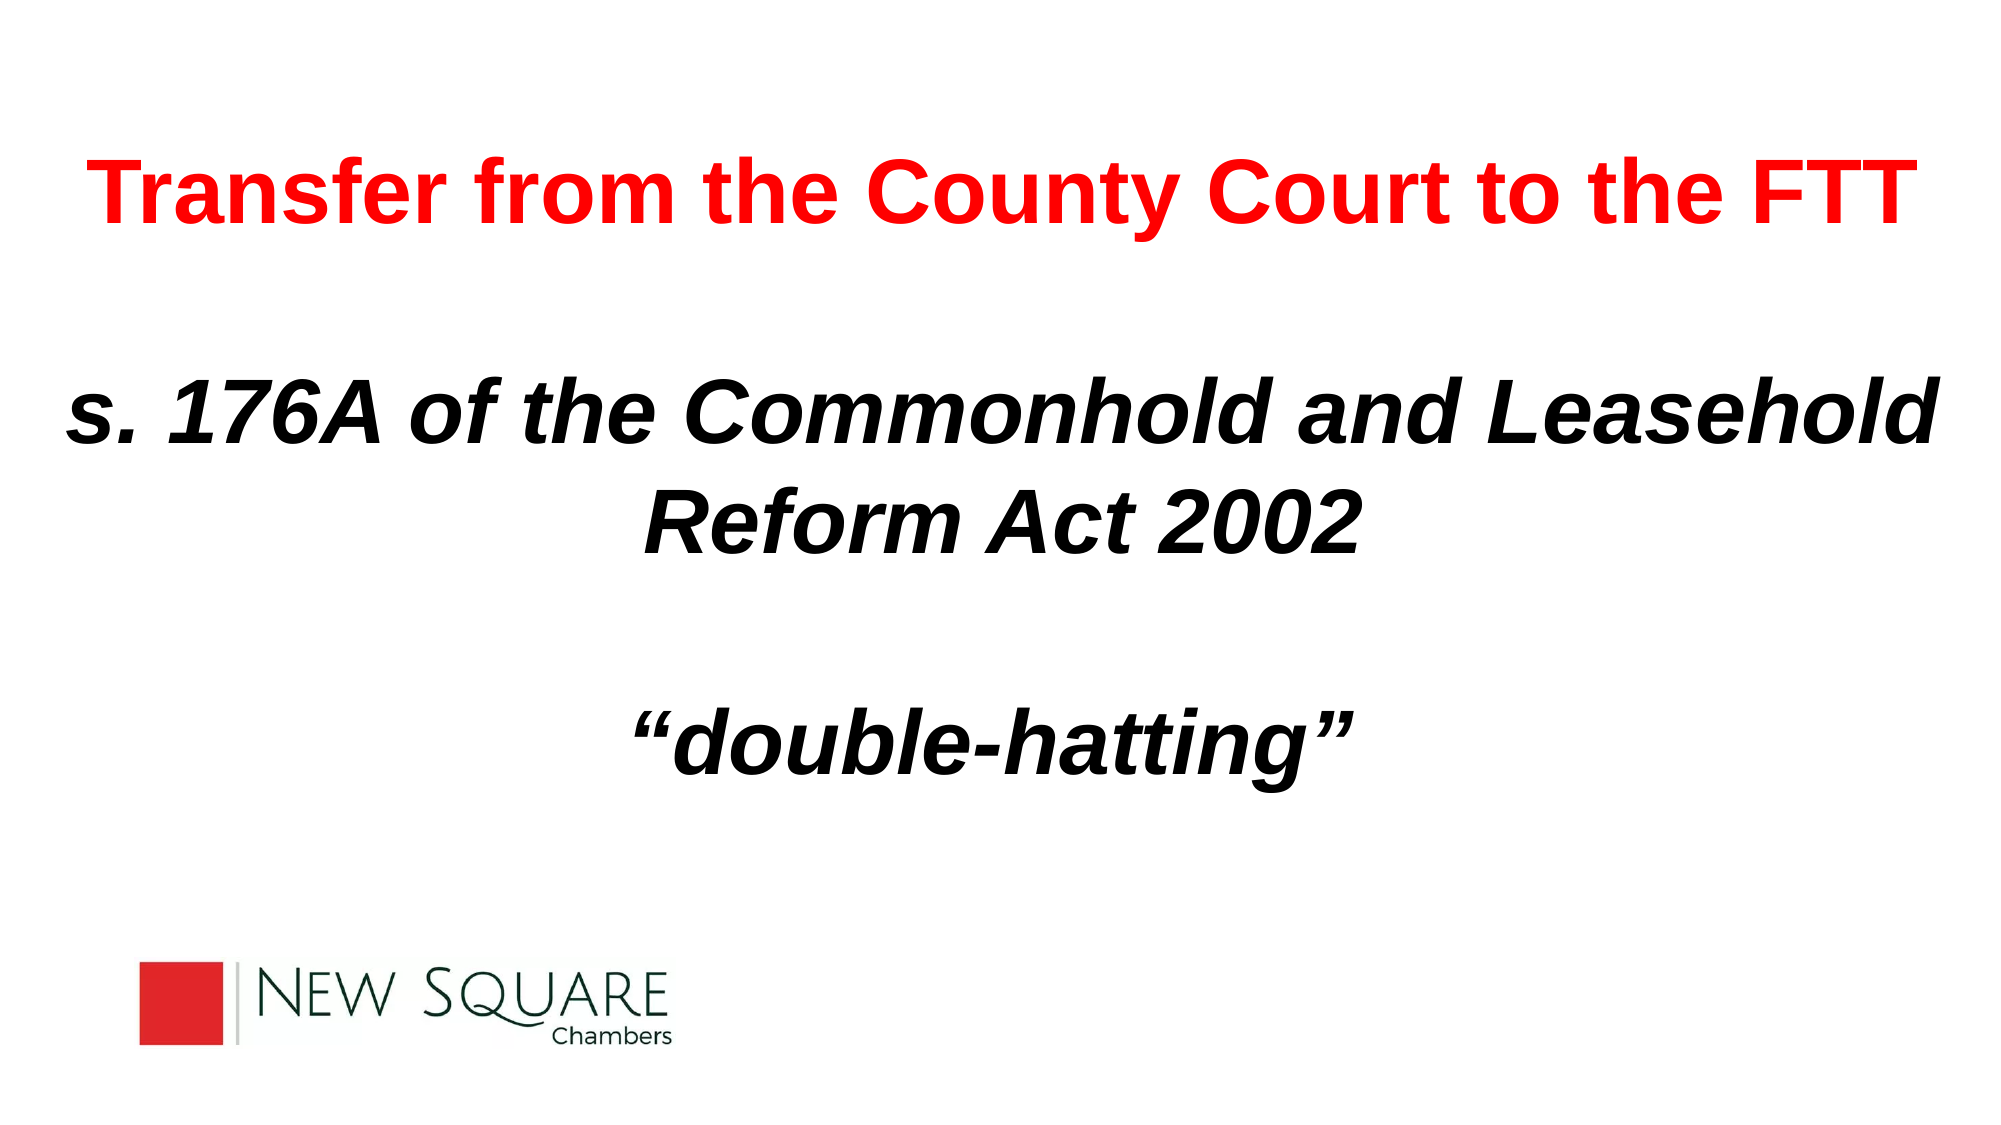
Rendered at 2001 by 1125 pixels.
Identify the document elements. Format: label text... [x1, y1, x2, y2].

picture [134, 957, 677, 1049]
text_box Transfer from the County Court to the FTT s. 176A of the Commonhold and Leasehold Reform Act 2002 “double-hatting” [20, 32, 1988, 893]
